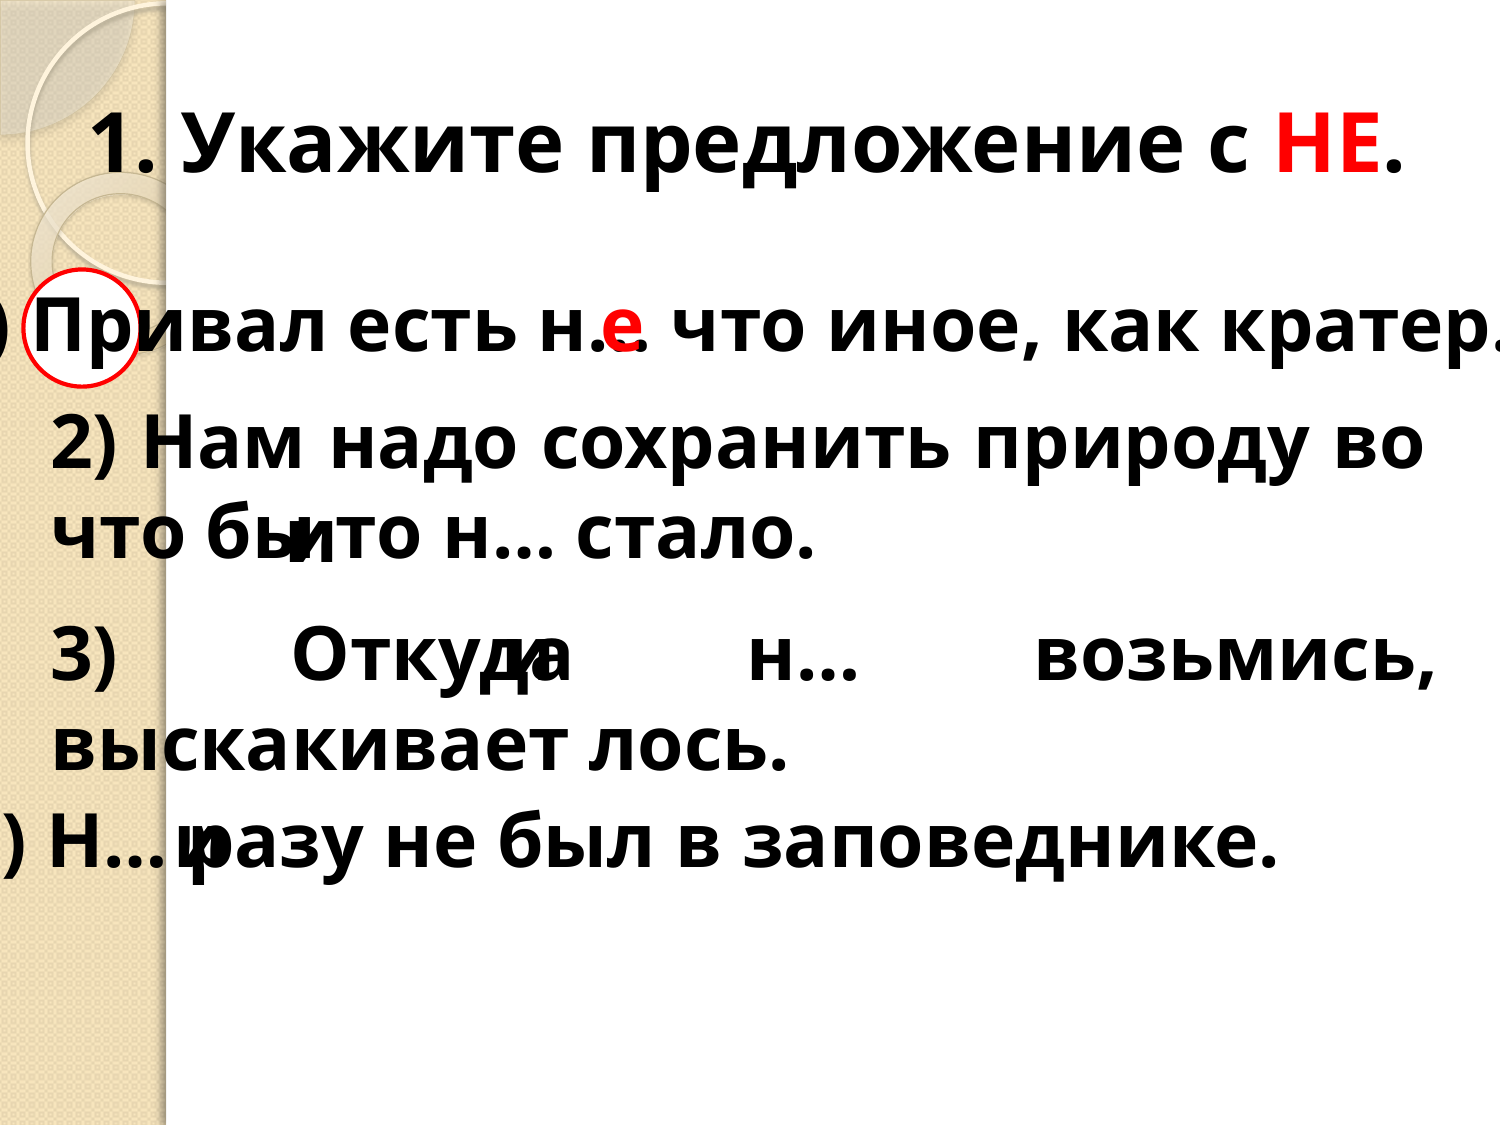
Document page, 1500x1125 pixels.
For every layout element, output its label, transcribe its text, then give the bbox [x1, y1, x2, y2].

text_box 1) Привал есть н… что иное, как кратер. [0, 269, 585, 375]
text_box 1. Укажите предложение с НЕ. [72, 82, 1443, 197]
text_box и [486, 597, 571, 703]
text_box 2) Нам надо сохранить природу во что бы то н… стало. [35, 386, 1442, 582]
text_box 4) Н… разу не был в заповеднике. [0, 785, 158, 890]
text_box е [585, 269, 656, 375]
text_box и [158, 785, 243, 890]
text_box 4) Н… разу не был в заповеднике. [243, 785, 1297, 890]
text_box 1) Привал есть н… что иное, как кратер. [656, 269, 1500, 375]
text_box 3) Откуда н… возьмись, выскакивает лось. [35, 597, 1454, 793]
text_box [43, 375, 121, 386]
text_box и [269, 480, 343, 586]
